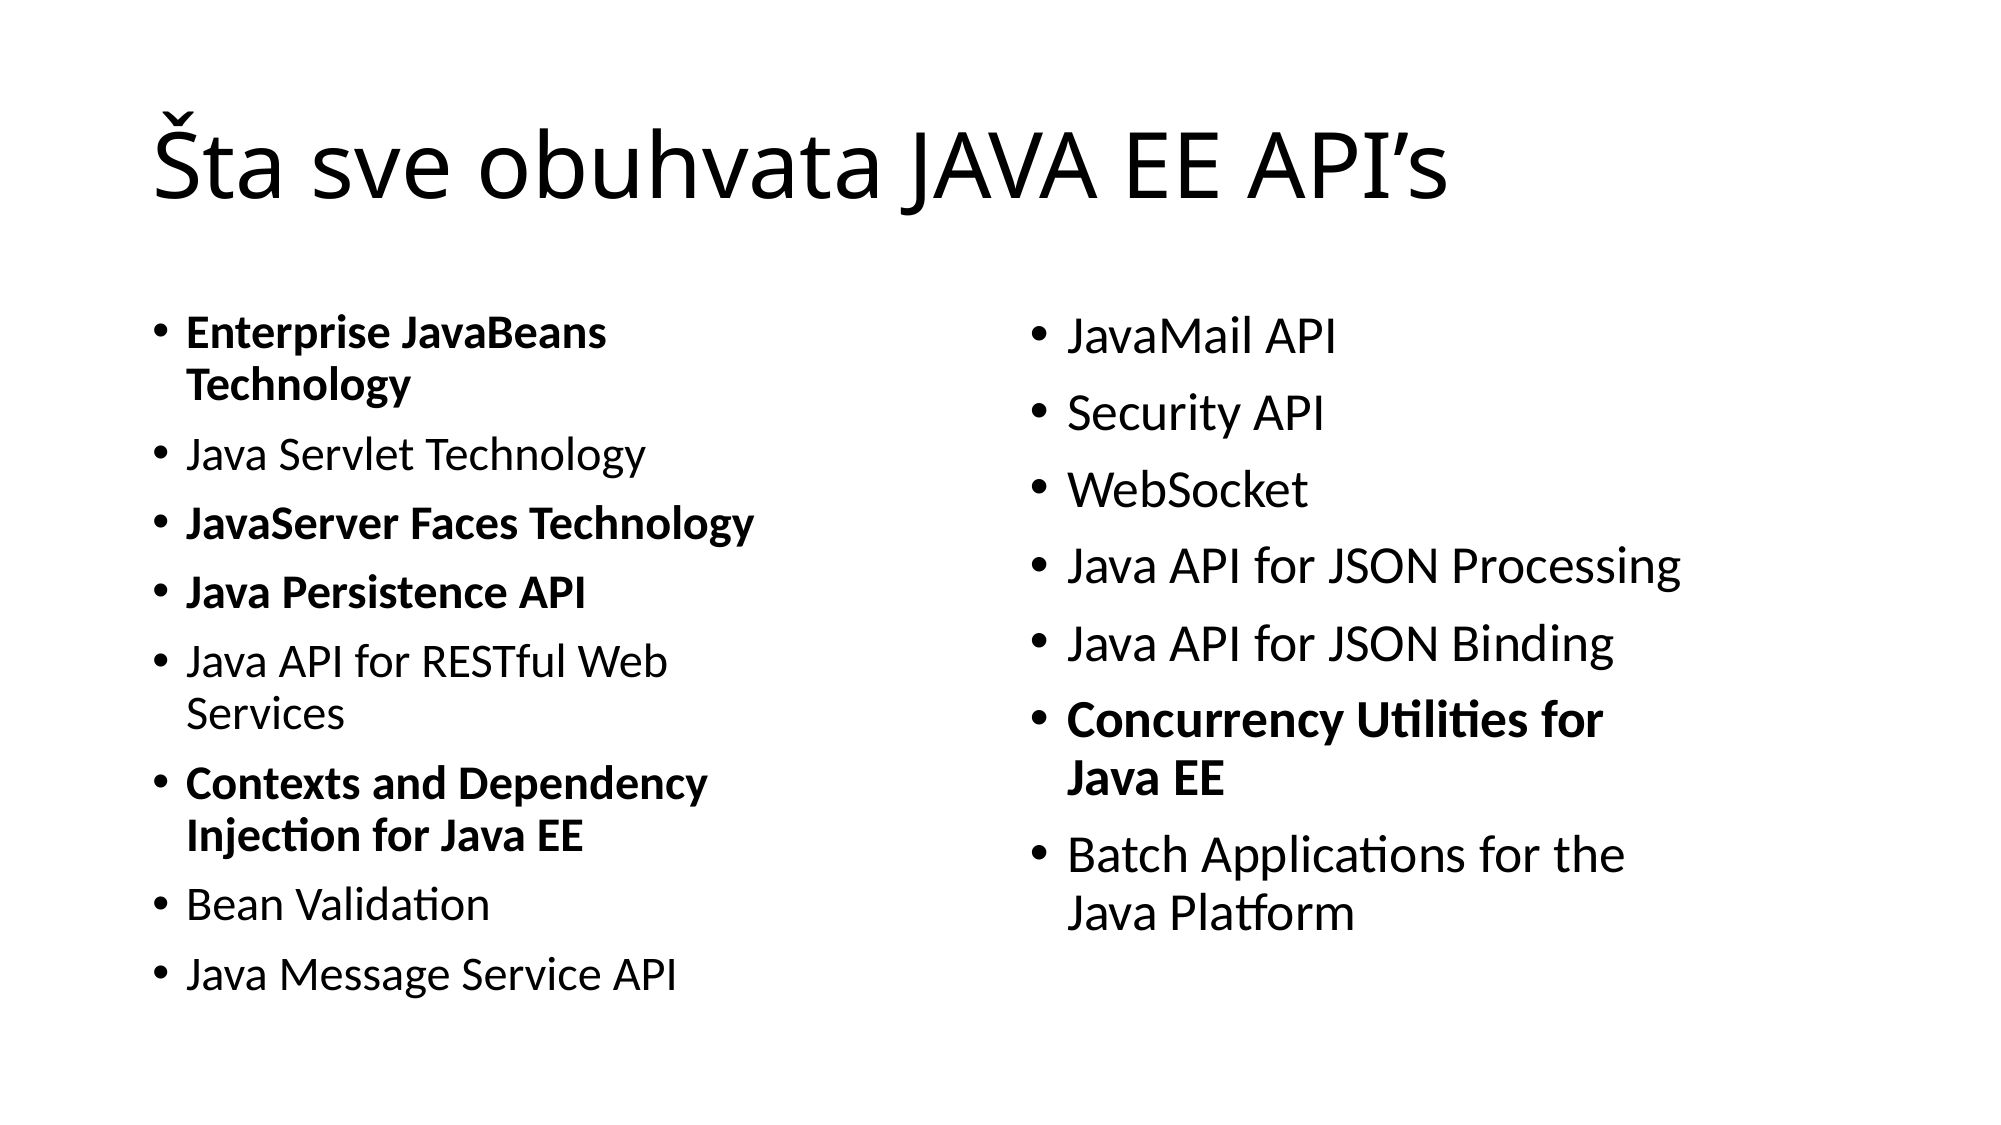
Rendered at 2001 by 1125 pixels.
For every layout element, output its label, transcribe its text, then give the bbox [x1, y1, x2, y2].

text_box JavaMail API Security API WebSocket Java API for JSON Processing Java API for JSON Binding Concurrency Utilities for Java EE Batch Applications for the Java Platform [1014, 299, 1701, 1014]
title Šta sve obuhvata JAVA EE API’s [137, 59, 1863, 278]
list Enterprise JavaBeans Technology Java Servlet Technology JavaServer Faces Technology Java Persistence API Java API for RESTful Web Services Contexts and Dependency Injection for Java EE Bean Validation Java Message Service API [137, 299, 824, 1014]
